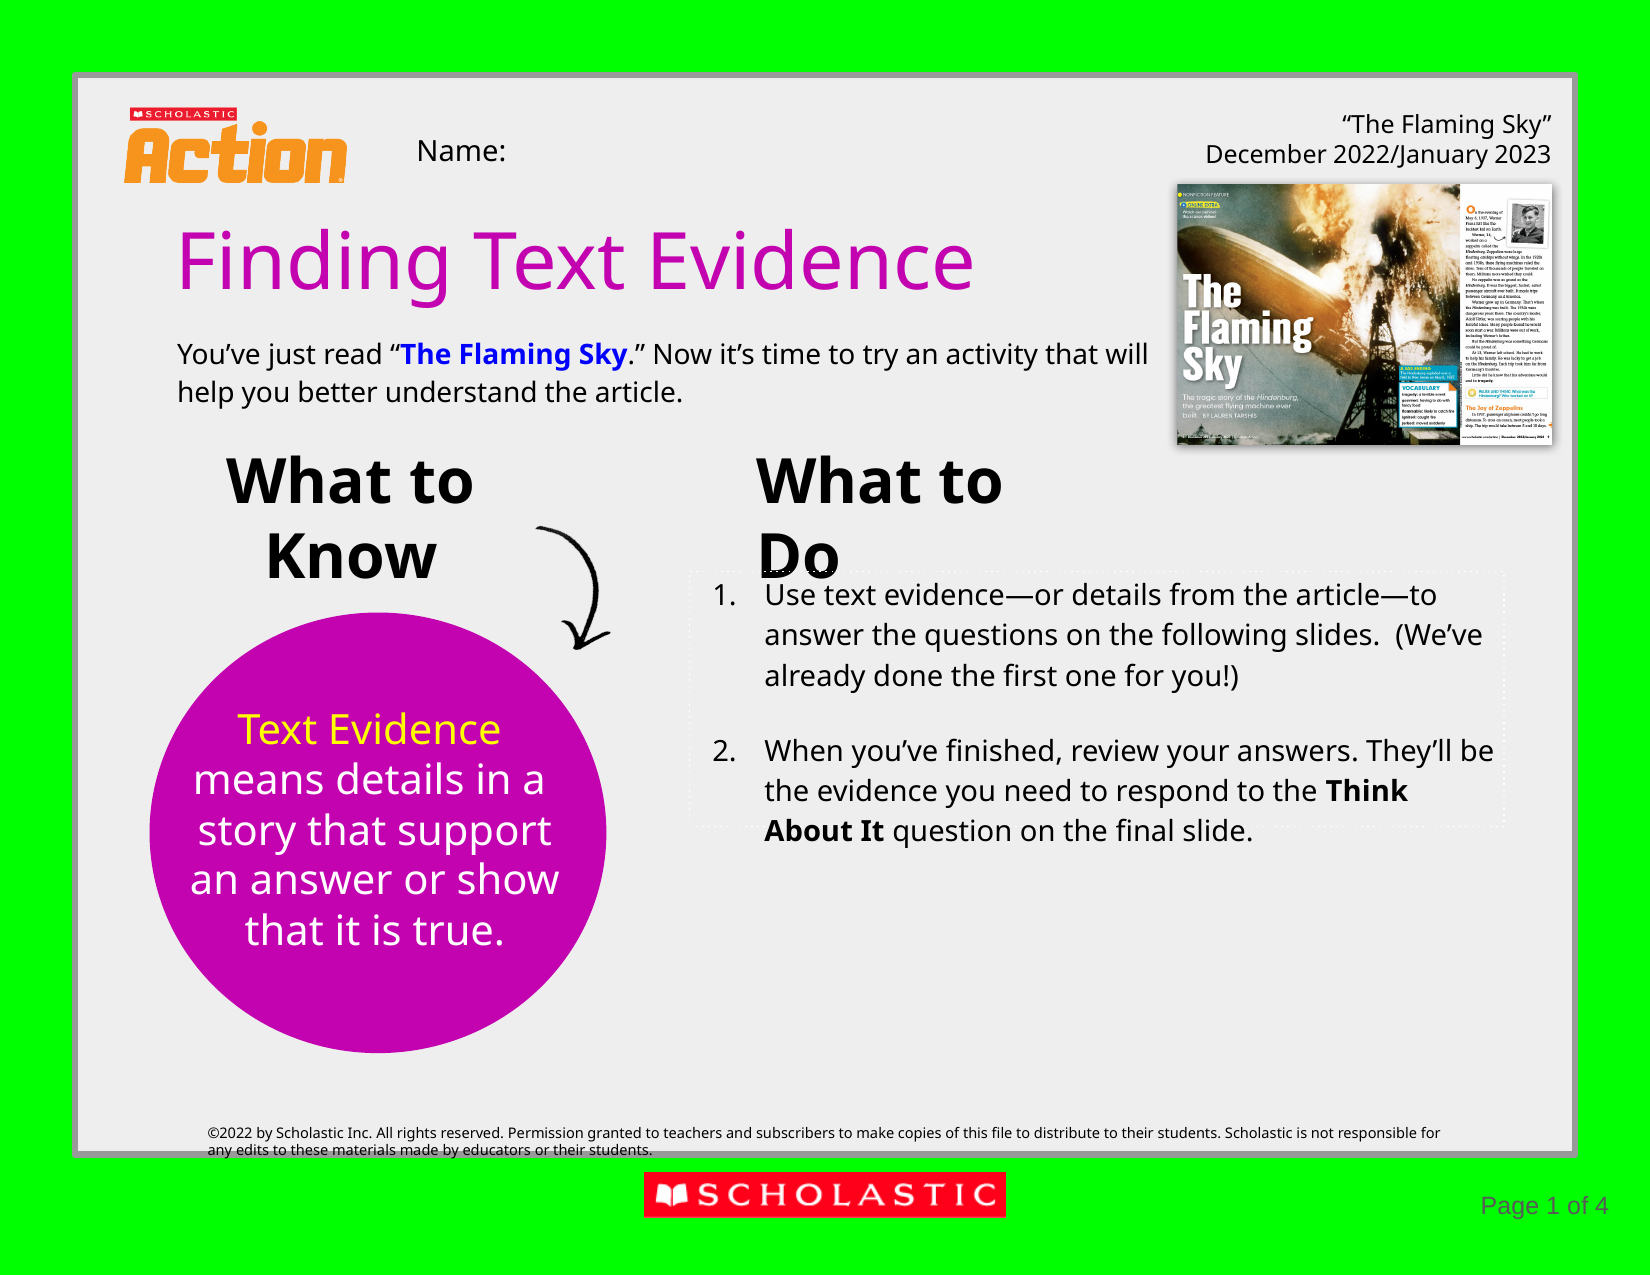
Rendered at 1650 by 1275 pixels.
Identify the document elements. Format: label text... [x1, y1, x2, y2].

text_box [413, 311, 671, 378]
picture [1177, 184, 1552, 445]
picture [489, 484, 651, 686]
picture [124, 107, 347, 183]
slide_number Page 1 of 4 [1434, 1155, 1628, 1254]
picture [644, 1172, 1006, 1218]
